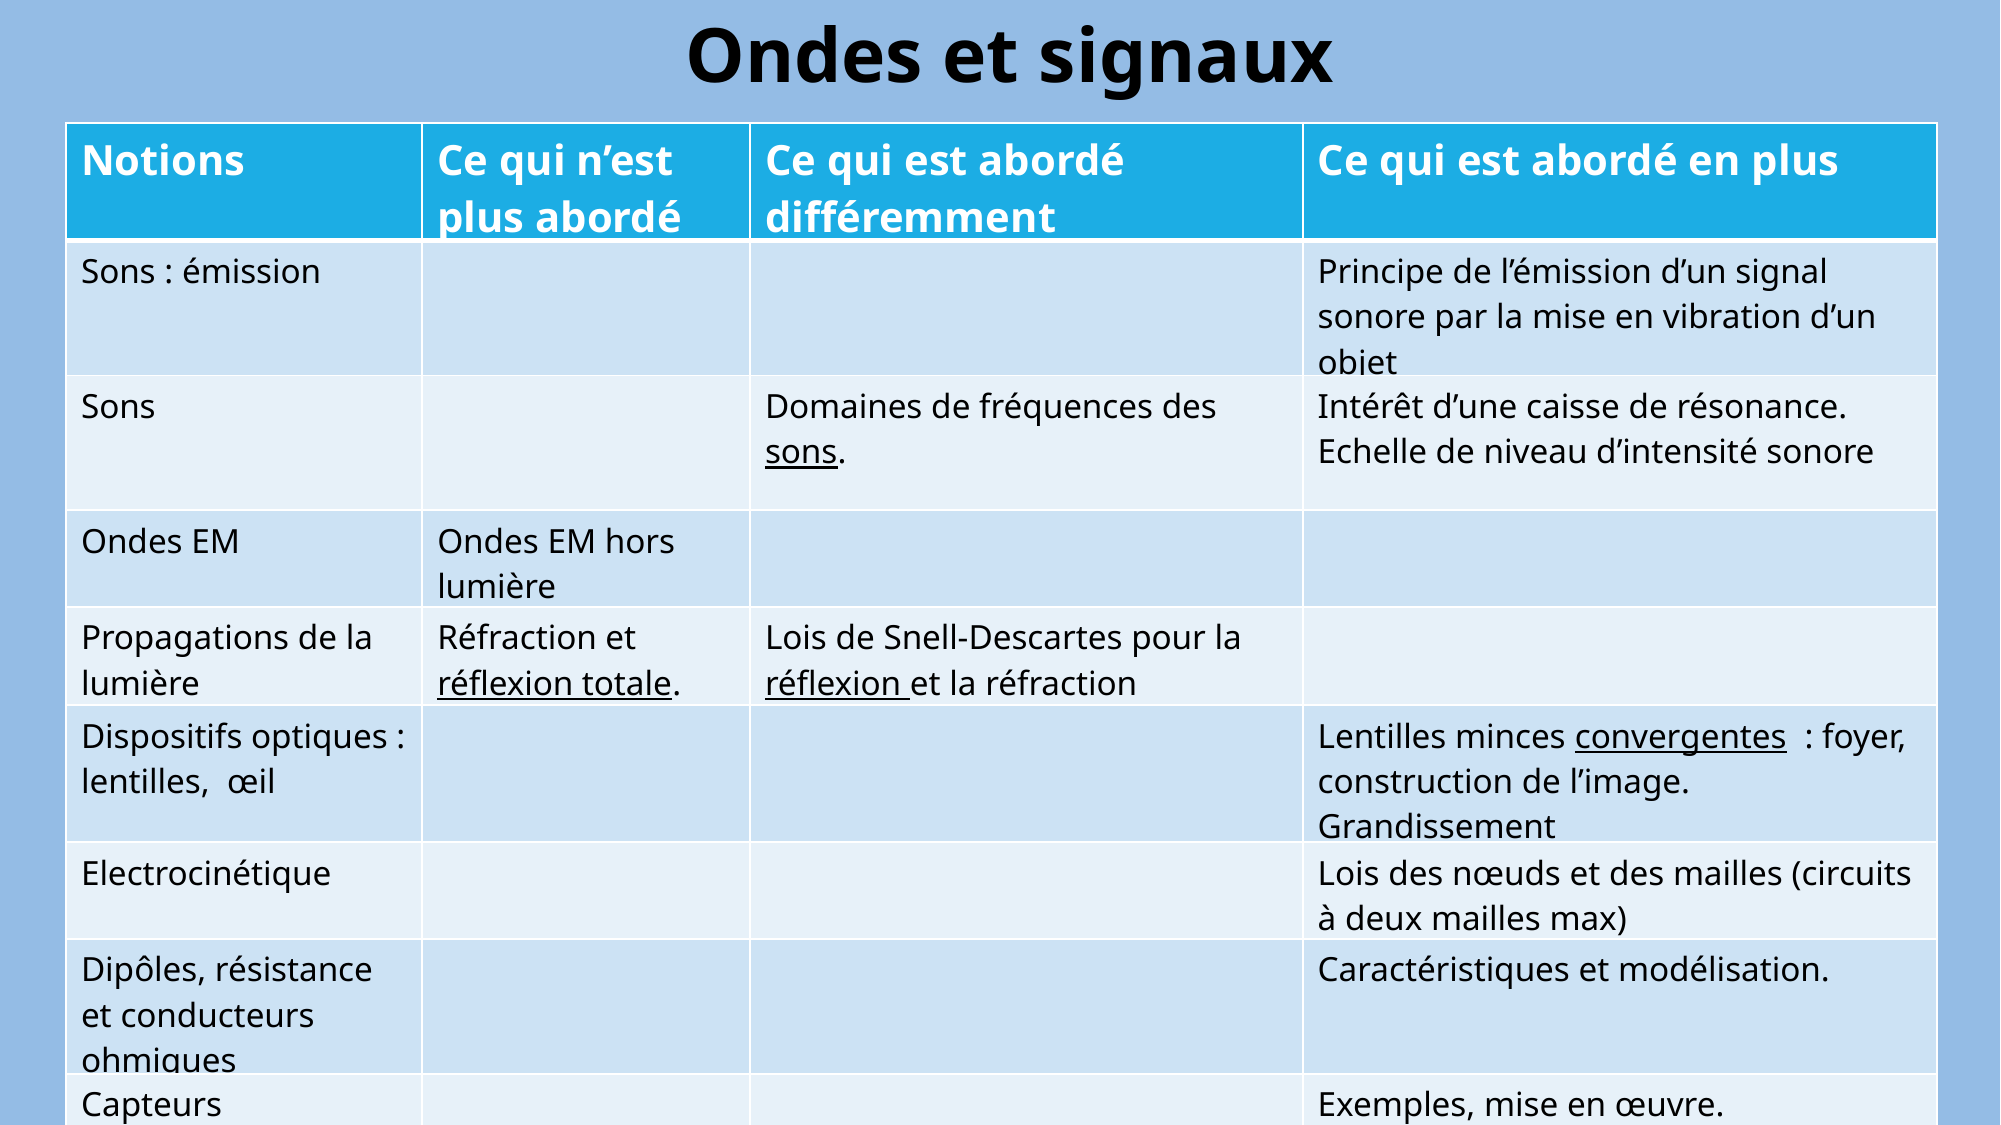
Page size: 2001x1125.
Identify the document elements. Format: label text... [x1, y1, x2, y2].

table_cell [423, 1075, 749, 1125]
table_cell Principe de l’émission d’un signal sonore par la mise en vibration d’un objet [1304, 243, 1936, 375]
table_cell [751, 511, 1302, 606]
table_cell Lentilles minces convergentes : foyer, construction de l’image. Grandissement [1304, 706, 1936, 841]
table_cell [423, 243, 749, 375]
table_cell [751, 843, 1302, 938]
table_cell Sons [67, 376, 421, 509]
text_box [0, 105, 2000, 1092]
table_cell Réfraction et réflexion totale. [423, 608, 749, 704]
table_cell [423, 706, 749, 841]
table_header Ce qui n’est plus abordé [423, 124, 749, 238]
table_cell [423, 843, 749, 938]
table_cell Intérêt d’une caisse de résonance. Echelle de niveau d’intensité sonore [1304, 376, 1936, 509]
table_cell Lois de Snell-Descartes pour la réflexion et la réfraction [751, 608, 1302, 704]
table_header Ce qui est abordé différemment [751, 124, 1302, 238]
table_cell Ondes EM [67, 511, 421, 606]
table_cell Capteurs [67, 1075, 421, 1125]
table_cell Ondes EM hors lumière [423, 511, 749, 606]
table_cell [751, 243, 1302, 375]
table_cell Dipôles, résistance et conducteurs ohmiques [67, 940, 421, 1073]
table_cell Dispositifs optiques : lentilles, œil [67, 706, 421, 841]
table_cell Lois des nœuds et des mailles (circuits à deux mailles max) [1304, 843, 1936, 938]
table_cell Domaines de fréquences des sons. [751, 376, 1302, 509]
table_cell Propagations de la lumière [67, 608, 421, 704]
table_cell [751, 1075, 1302, 1125]
table_cell Caractéristiques et modélisation. [1304, 940, 1936, 1073]
table_cell [1304, 511, 1936, 606]
table_cell [423, 376, 749, 509]
table_cell Exemples, mise en œuvre. [1304, 1075, 1936, 1125]
text_box Ondes et signaux [0, 0, 2000, 105]
table_cell Sons : émission [67, 243, 421, 375]
table_cell [751, 706, 1302, 841]
table_header Ce qui est abordé en plus [1304, 124, 1936, 238]
table_cell [751, 940, 1302, 1073]
table_cell [423, 940, 749, 1073]
table_header Notions [67, 124, 421, 238]
table_cell Electrocinétique [67, 843, 421, 938]
table_cell [1304, 608, 1936, 704]
